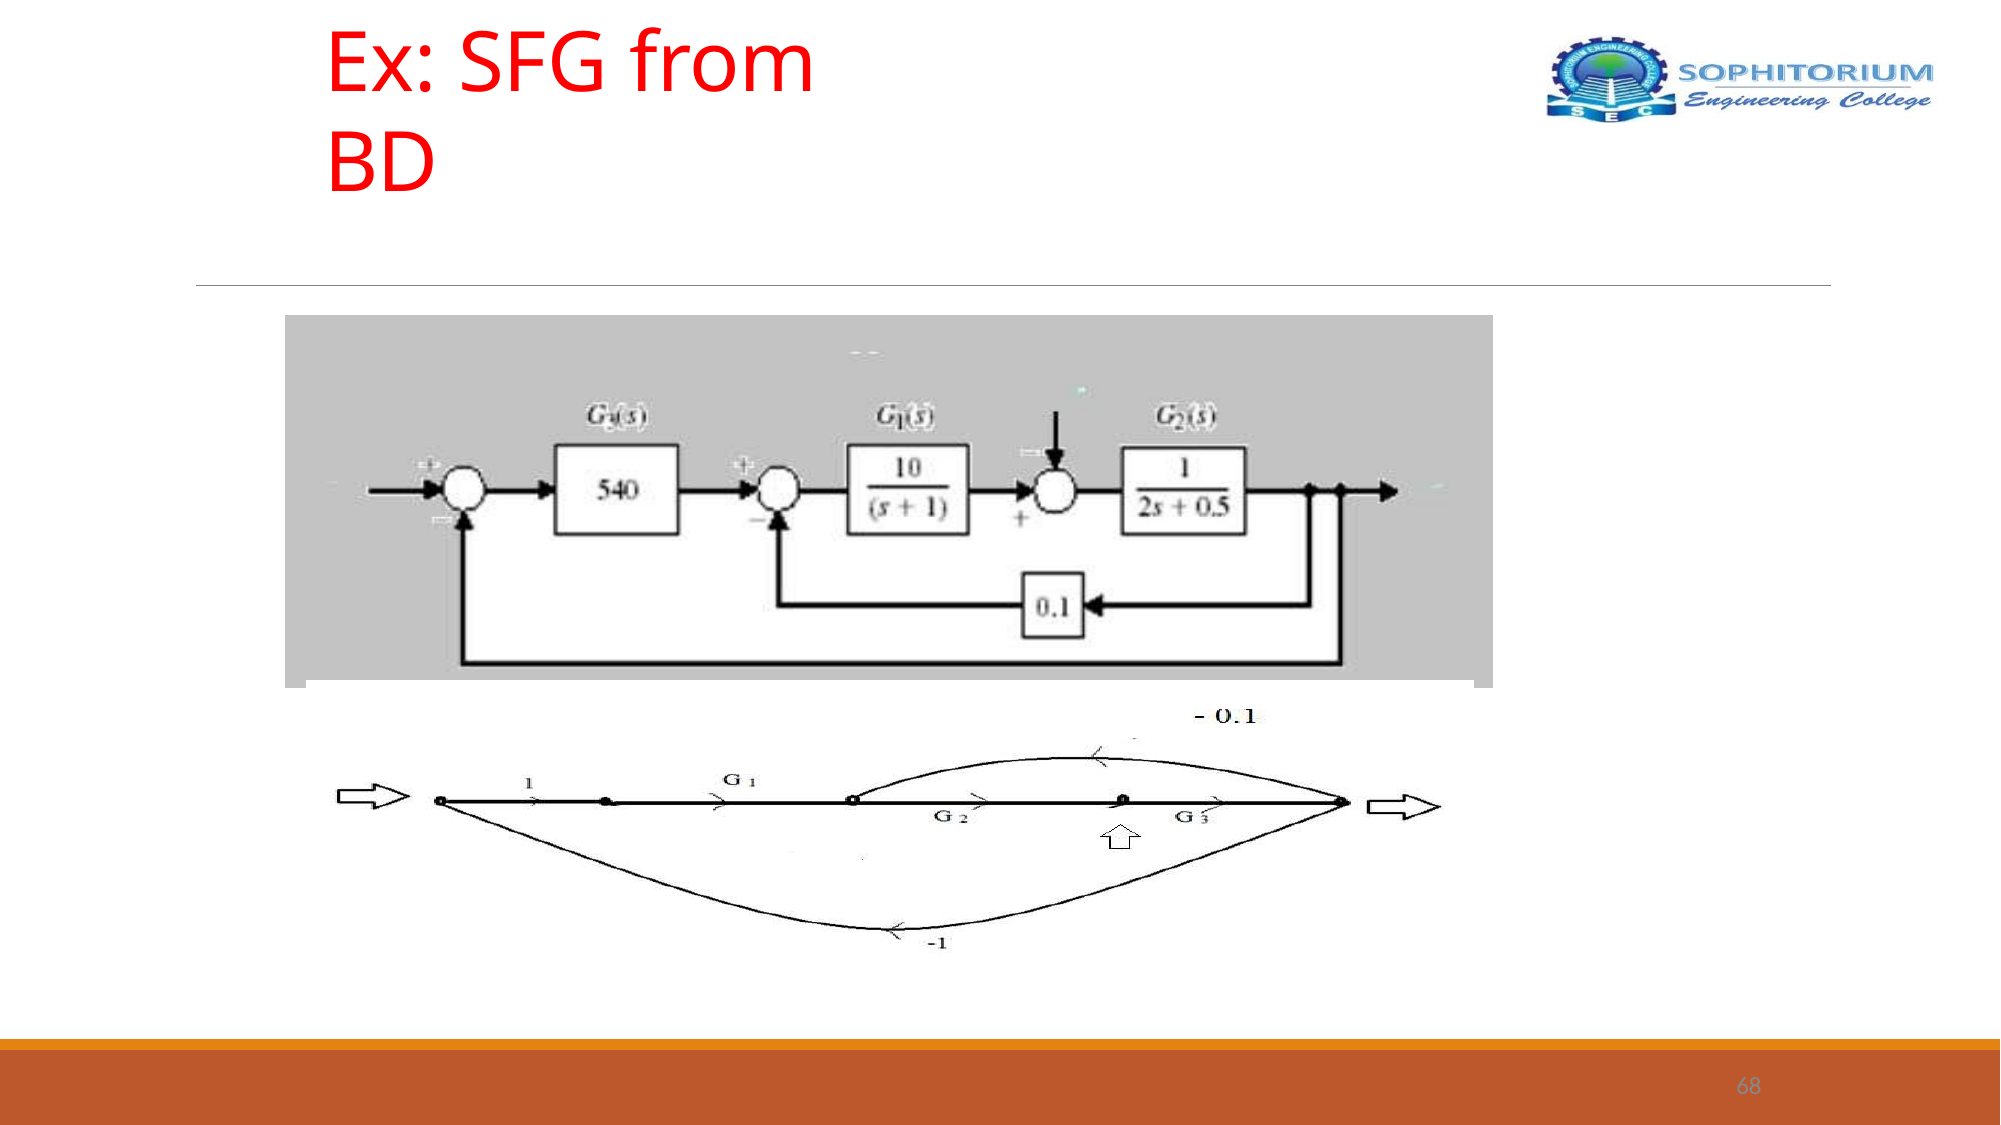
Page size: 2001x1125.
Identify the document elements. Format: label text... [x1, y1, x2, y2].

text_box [284, 315, 1494, 994]
picture [1546, 34, 1938, 123]
text_box 68 [1729, 1069, 1791, 1100]
title Ex: SFG from BD [322, 5, 927, 209]
